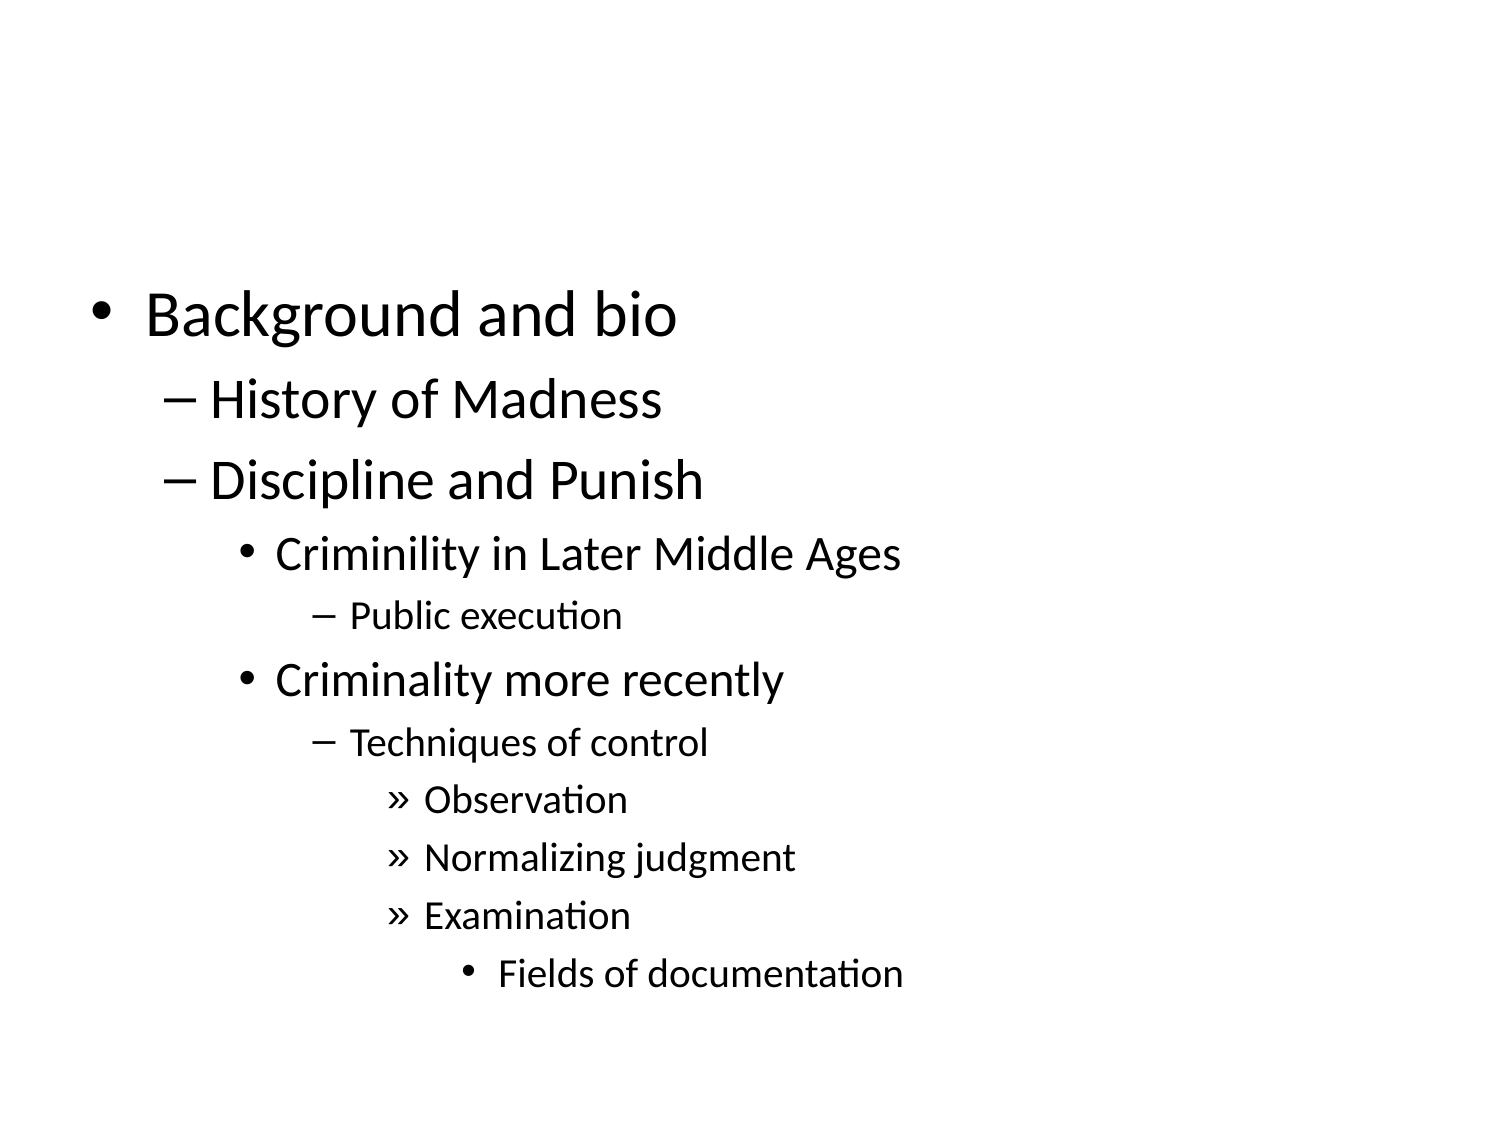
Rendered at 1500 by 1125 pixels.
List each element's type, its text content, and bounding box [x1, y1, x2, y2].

list Background and bio History of Madness Discipline and Punish Criminility in Later Middle Ages Public execution Criminality more recently Techniques of control Observation Normalizing judgment Examination Fields of documentation [74, 262, 1426, 1006]
